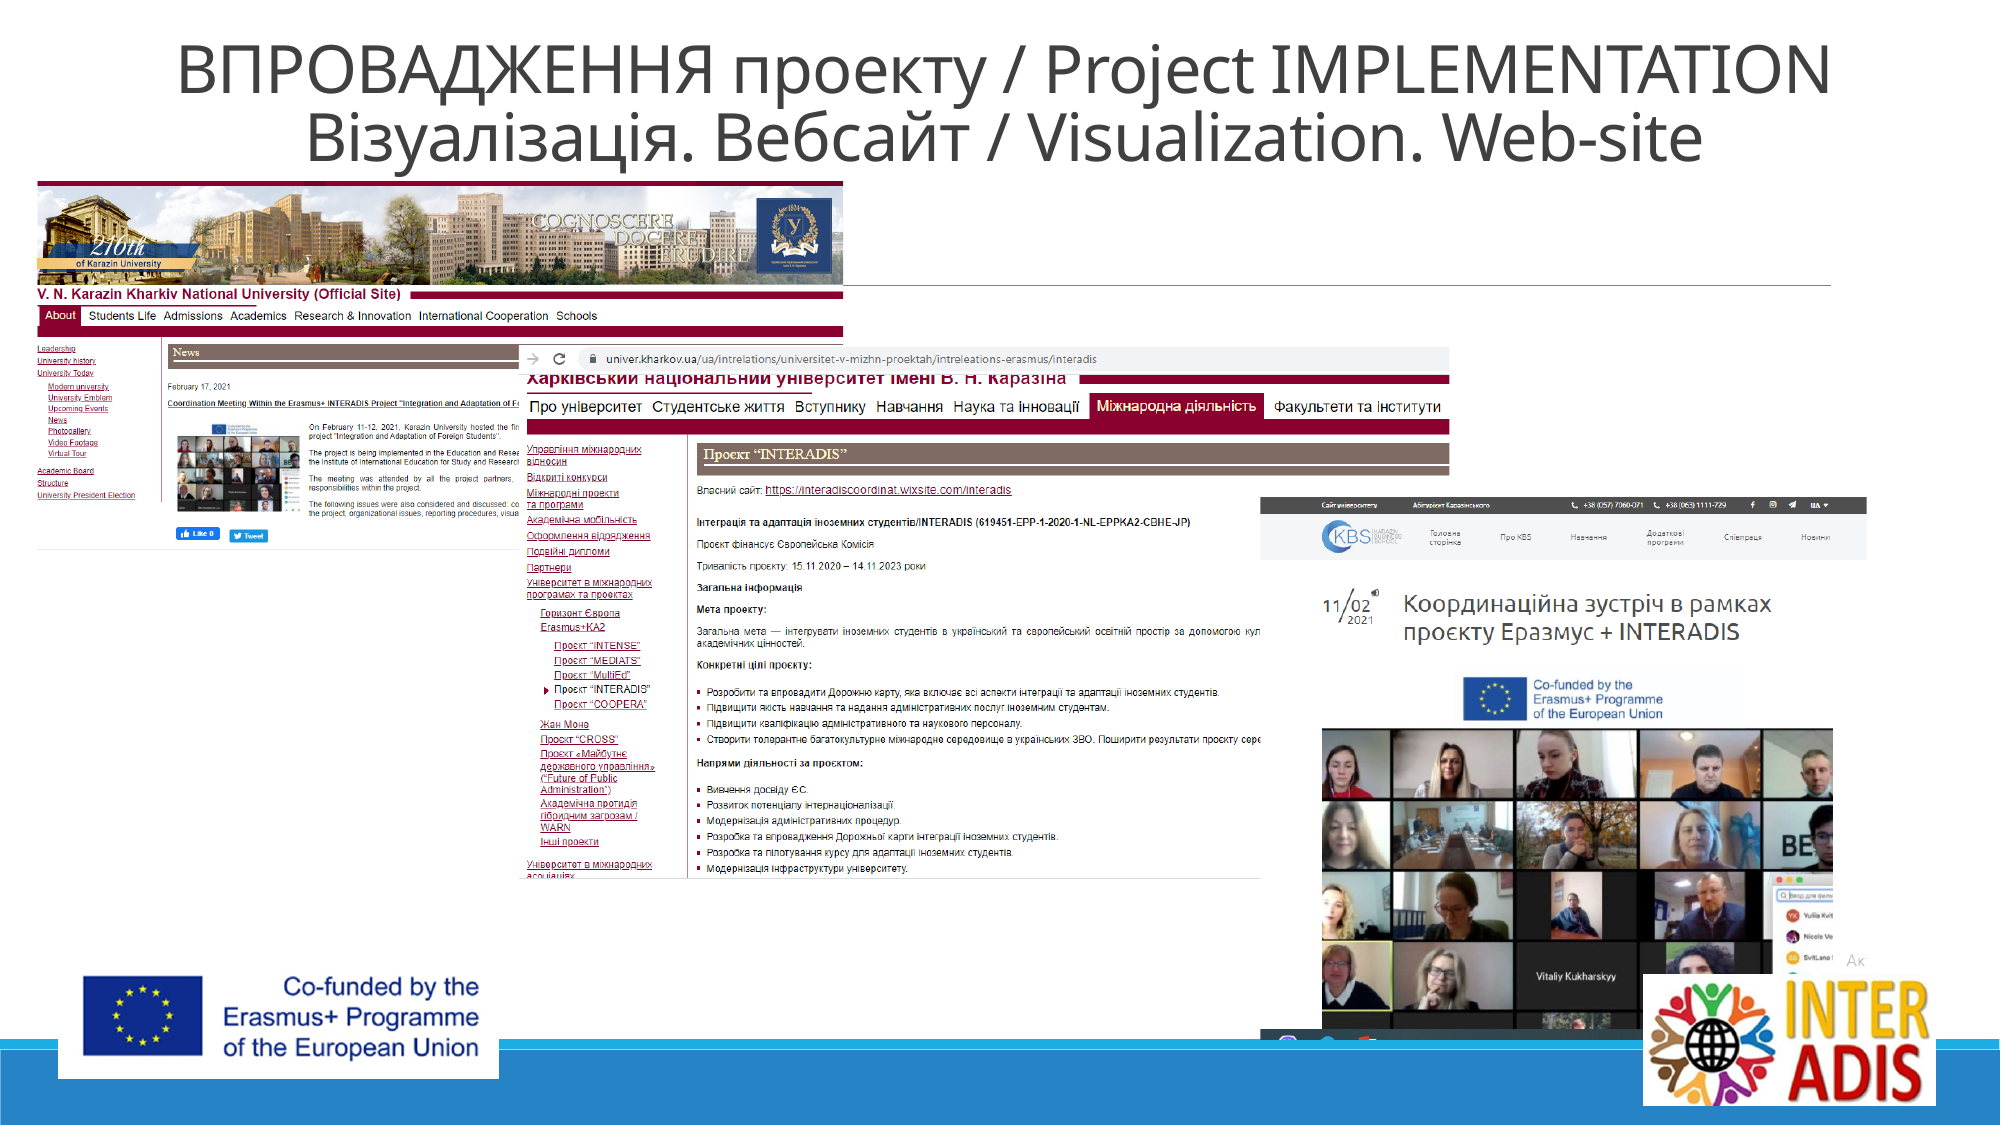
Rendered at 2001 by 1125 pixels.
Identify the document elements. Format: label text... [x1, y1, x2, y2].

picture [58, 952, 500, 1080]
title ВПРОВАДЖЕННЯ проекту / Project IMPLEMENTATION Візуалізація. Вебсайт / Visualization. Web-site [91, 18, 1919, 183]
picture [36, 181, 1936, 1106]
